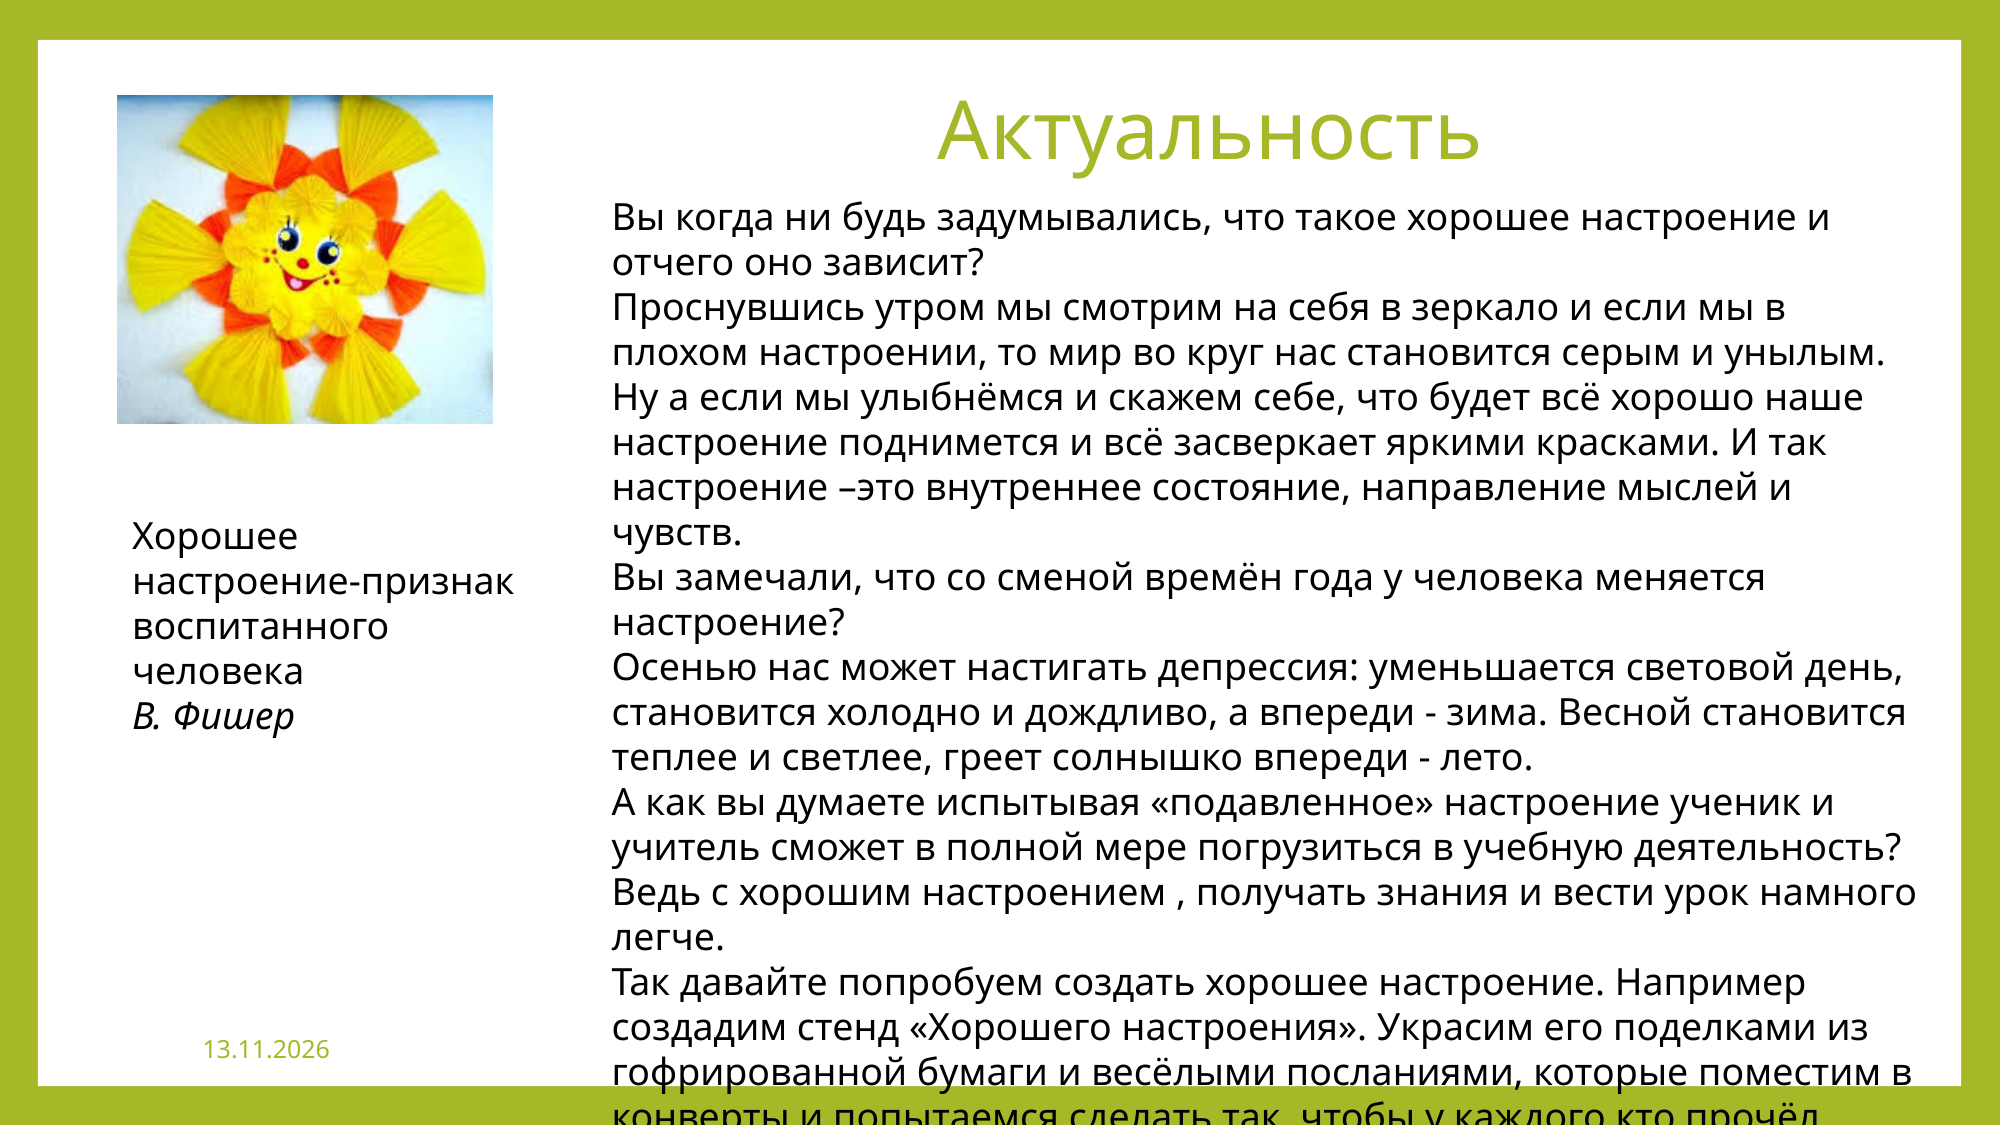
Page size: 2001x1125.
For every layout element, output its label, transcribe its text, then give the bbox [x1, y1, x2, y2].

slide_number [187, 1020, 570, 1081]
title Актуальность [596, 81, 1825, 185]
text_box Хорошее настроение-признак воспитанного человека В. Фишер [117, 504, 540, 744]
picture [116, 95, 493, 424]
text_box Вы когда ни будь задумывались, что такое хорошее настроение и отчего оно зависит? Проснувшись утром мы смотрим на себя в зеркало и если мы в плохом настроении, то мир во круг нас становится серым и унылым. Ну а если мы улыбнёмся и скажем себе, что будет всё хорошо наше настроение поднимется и всё засверкает яркими красками. И так настроение –это внутреннее состояние, направление мыслей и чувств. Вы замечали, что со сменой времён года у человека меняется настроение? Осенью нас может настигать депрессия: уменьшается световой день, становится холодно и дождливо, а впереди - зима. Весной становится теплее и светлее, греет солнышко впереди - лето. А как вы думаете испытывая «подавленное» настроение ученик и учитель сможет в полной мере погрузиться в учебную деятельность? Ведь с хорошим настроением , получать знания и вести урок намного легче. Так давайте попробуем создать хорошее настроение. Например создадим стенд «Хорошего настроения». Украсим его поделками из гофрированной бумаги и весёлыми посланиями, которые поместим в конверты и попытаемся сделать так, чтобы у каждого кто прочёл послание стало ХОРОШЕЕ НАСТРОЕНИЕ. [596, 185, 1939, 1125]
